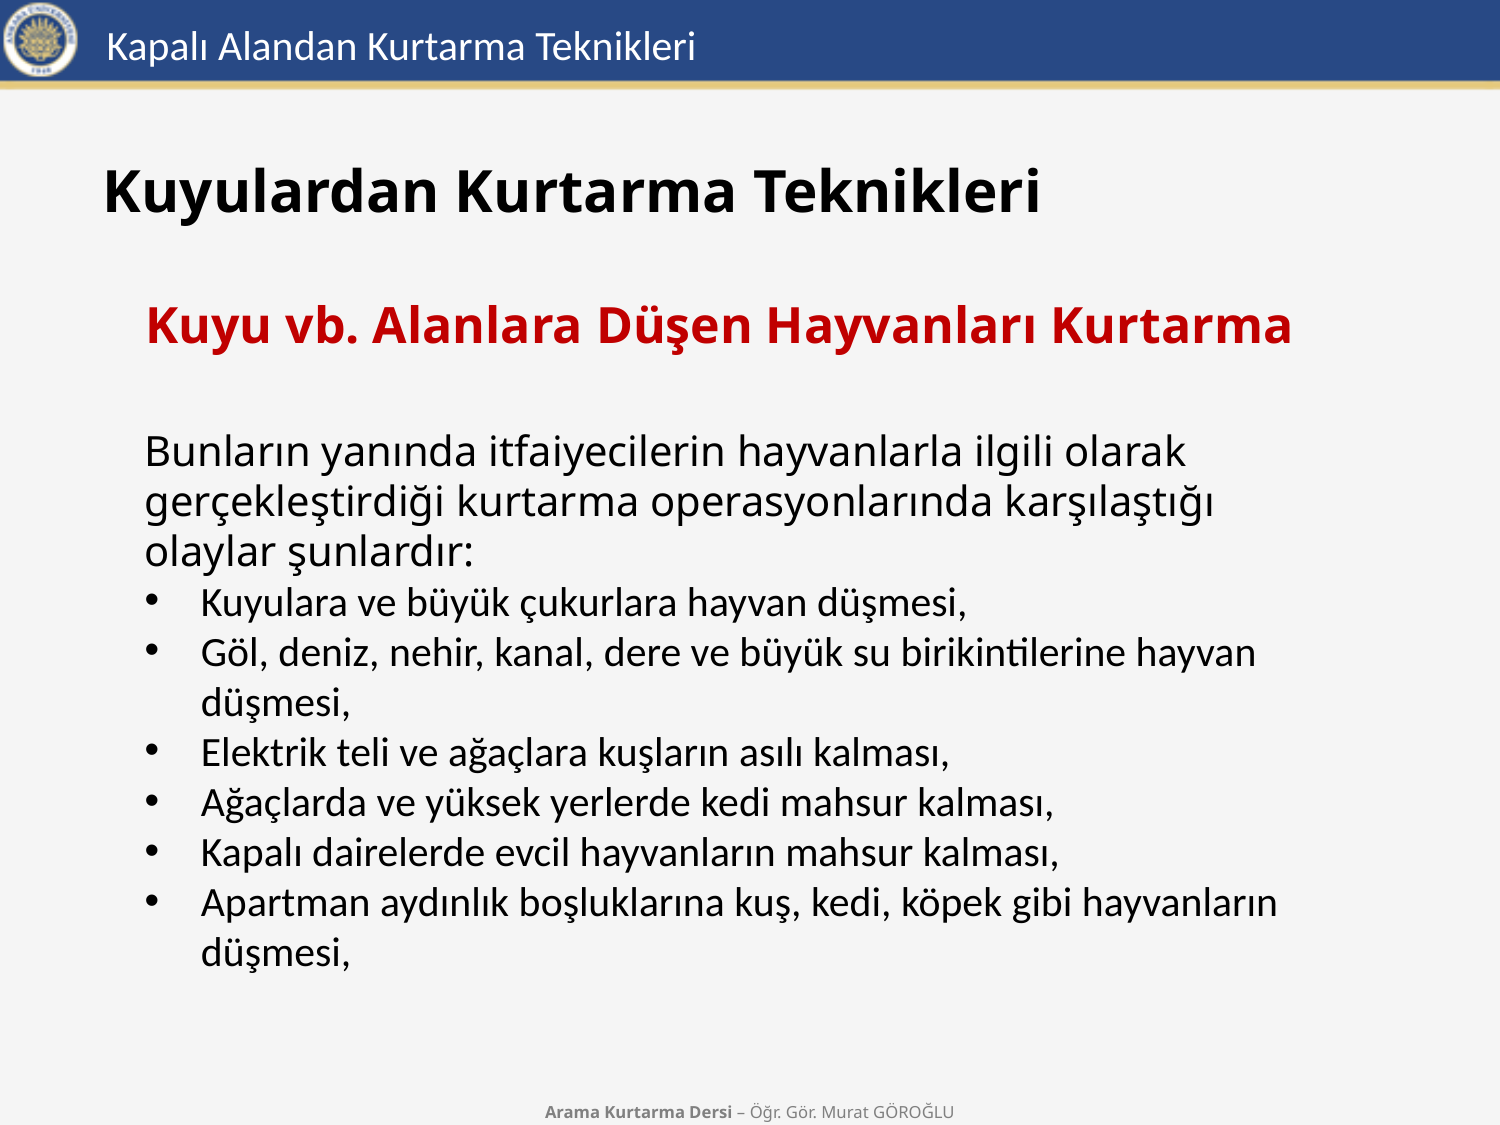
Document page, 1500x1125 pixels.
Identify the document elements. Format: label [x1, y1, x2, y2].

list [0, 0, 1500, 1125]
